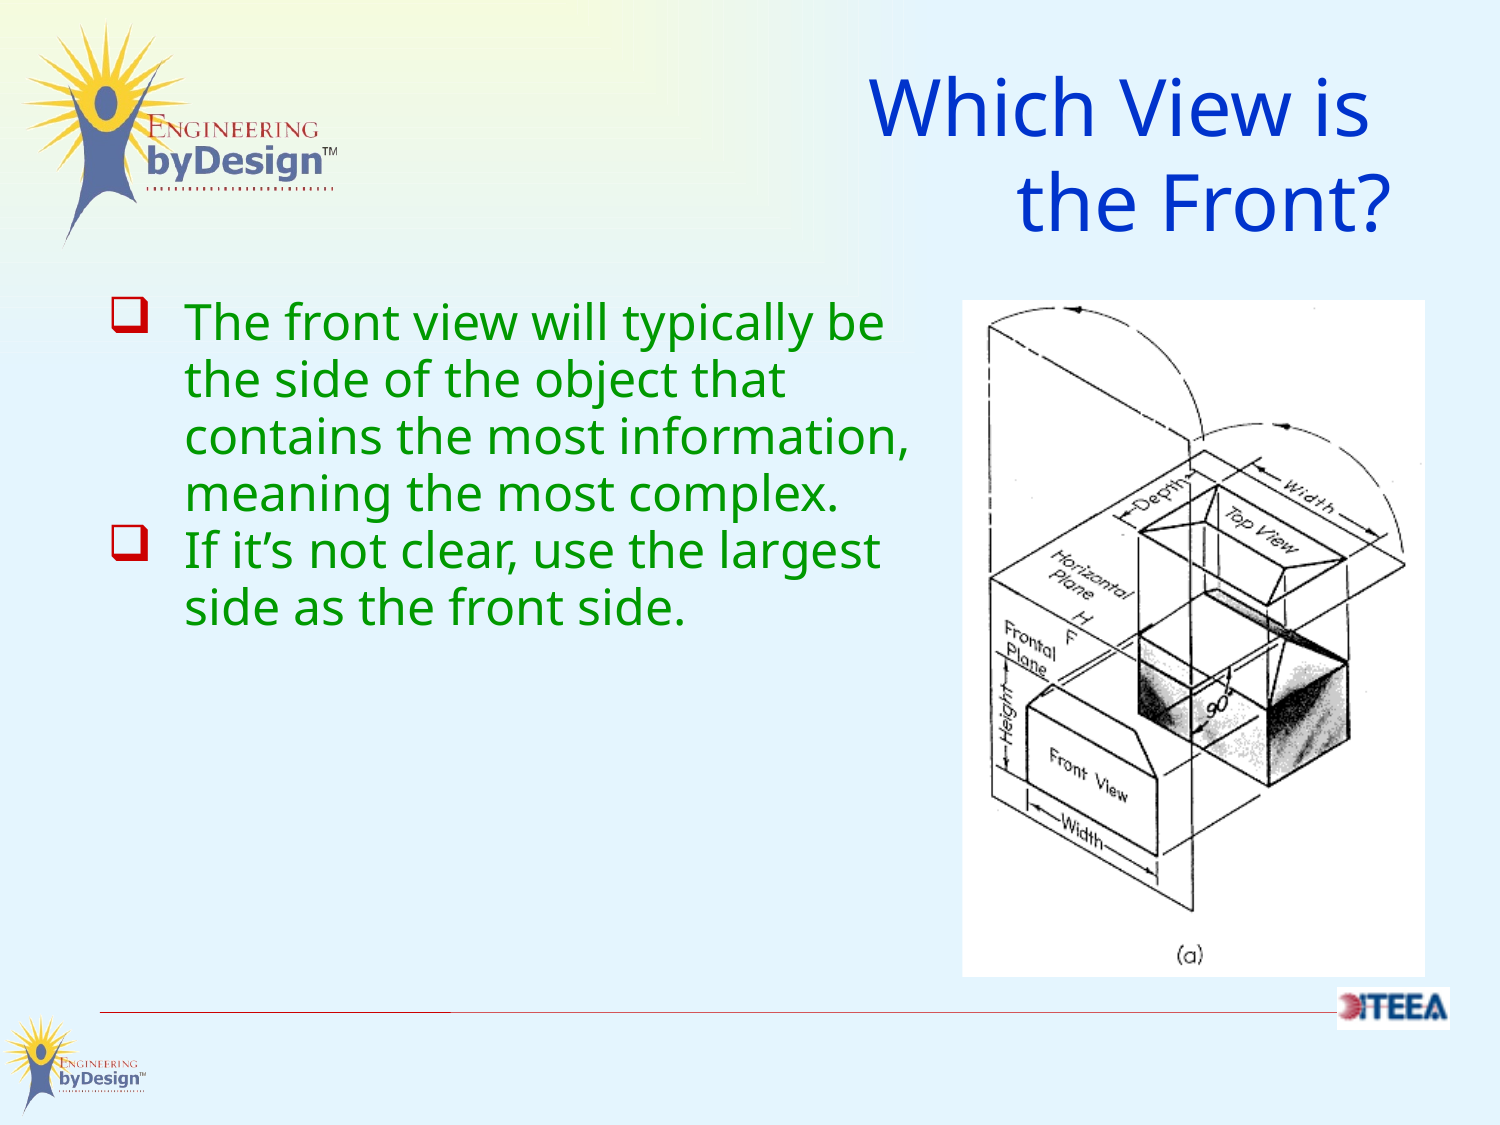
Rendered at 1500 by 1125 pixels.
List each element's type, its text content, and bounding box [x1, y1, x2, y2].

picture [962, 299, 1426, 977]
text_box The front view will typically be the side of the object that contains the most information, meaning the most complex. If it’s not clear, use the largest side as the front side. [92, 287, 975, 988]
picture [16, 14, 346, 263]
text_box Which View is the Front? [351, 49, 1407, 250]
picture [0, 1011, 151, 1125]
picture [1337, 987, 1451, 1030]
